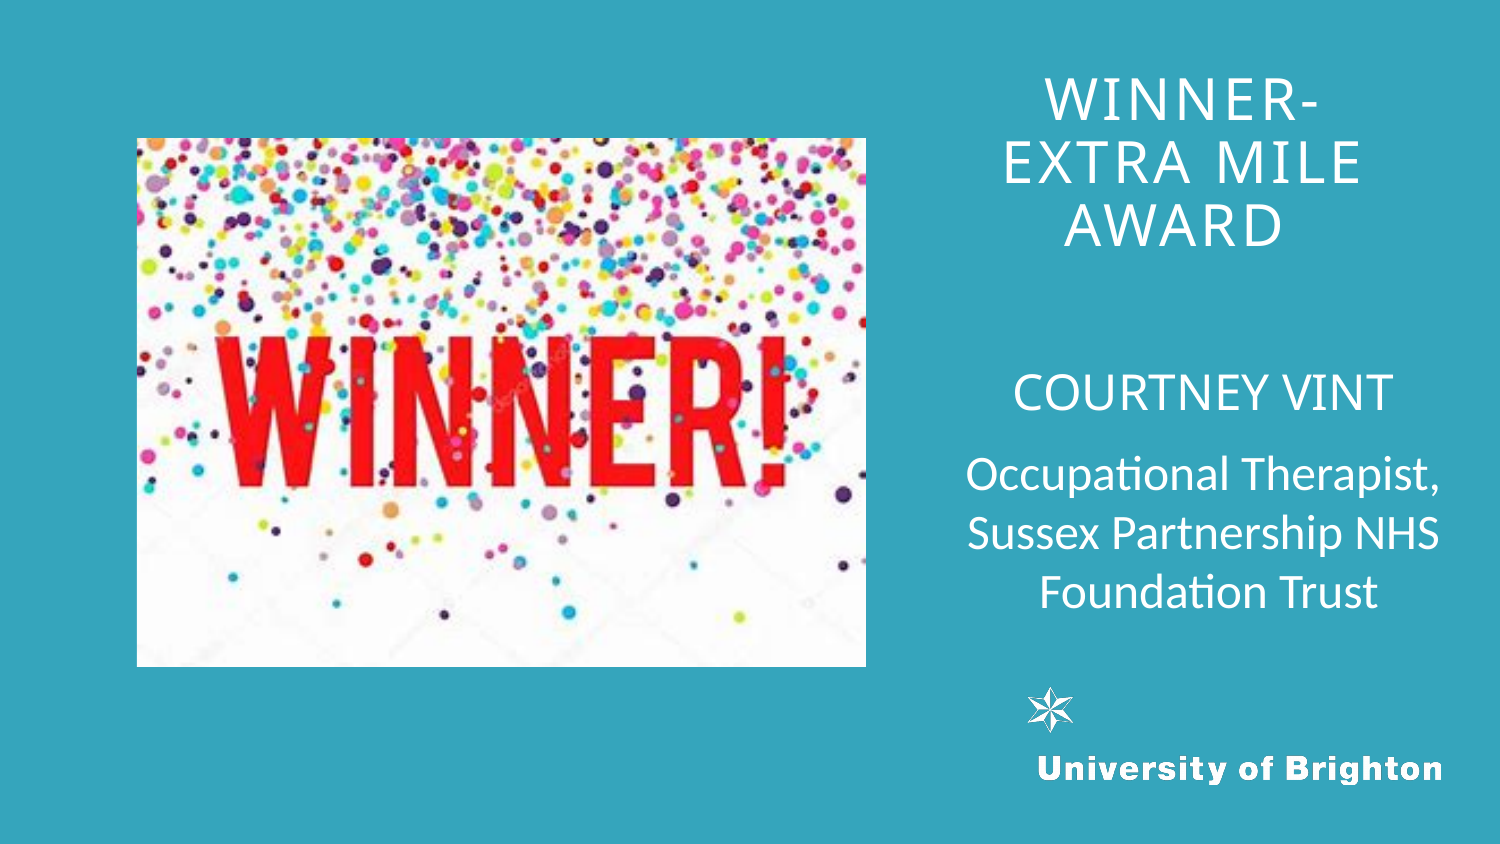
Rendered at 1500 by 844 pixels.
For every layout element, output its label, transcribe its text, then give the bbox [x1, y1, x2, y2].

subtitle COURTNEY VINT Occupational Therapist, Sussex Partnership NHS Foundation Trust [948, 353, 1459, 687]
picture [136, 138, 866, 667]
title WINNER- EXTRA MILE AWARD [907, 61, 1461, 268]
